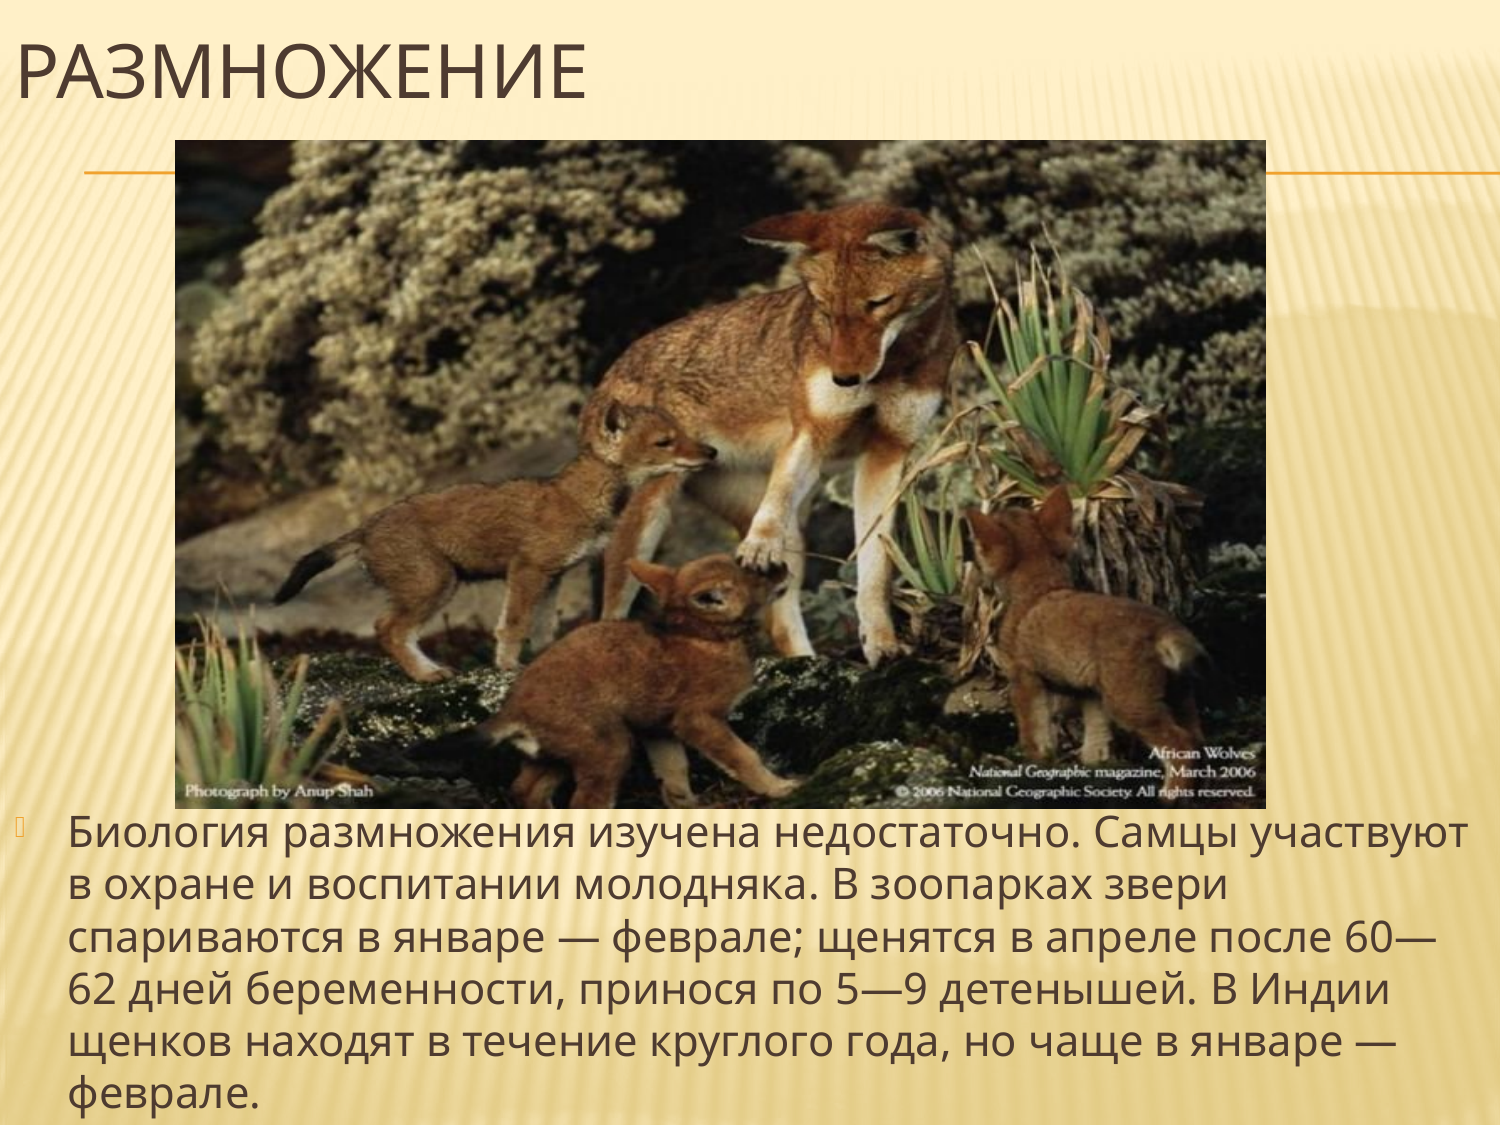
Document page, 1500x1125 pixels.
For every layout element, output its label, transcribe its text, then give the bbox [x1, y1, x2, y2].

picture [175, 140, 1266, 809]
title размножение [0, 0, 1425, 138]
list Биология размножения изучена недостаточно. Самцы участвуют в охране и воспитании молодняка. В зоопарках звери спариваются в январе — феврале; щенятся в апреле после 60—62 дней беременности, принося по 5—9 детенышей. В Индии щенков находят в течение круглого года, но чаще в январе — феврале. [0, 796, 1500, 1125]
